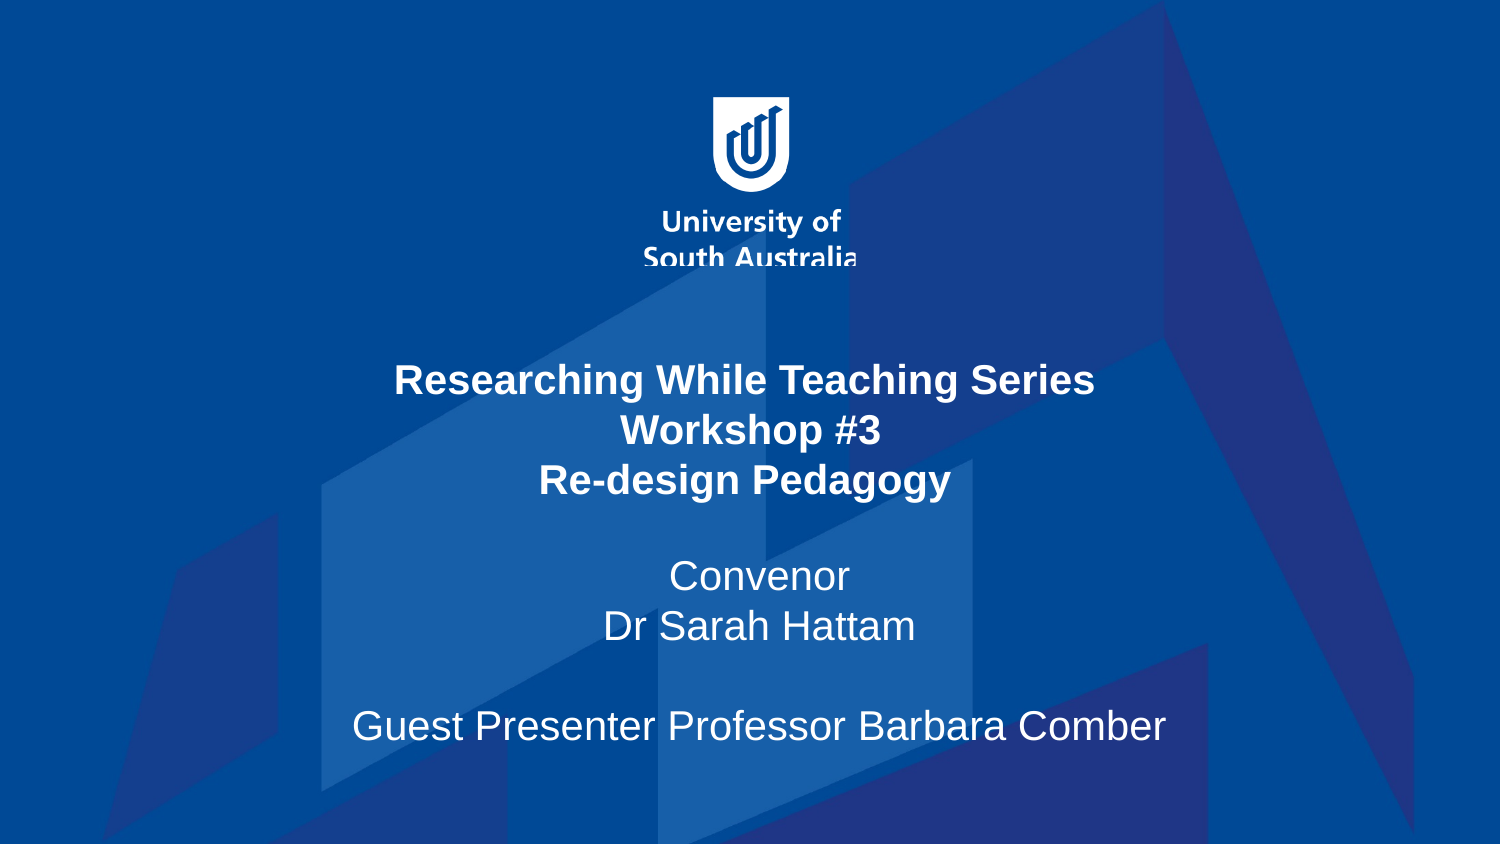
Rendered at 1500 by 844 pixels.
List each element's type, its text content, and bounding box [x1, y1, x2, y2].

subtitle Convenor Dr Sarah Hattam Guest Presenter Professor Barbara Comber [223, 546, 1308, 752]
picture [0, 0, 1500, 844]
title Researching While Teaching Series Workshop #3 Re-design Pedagogy [222, 358, 1279, 497]
